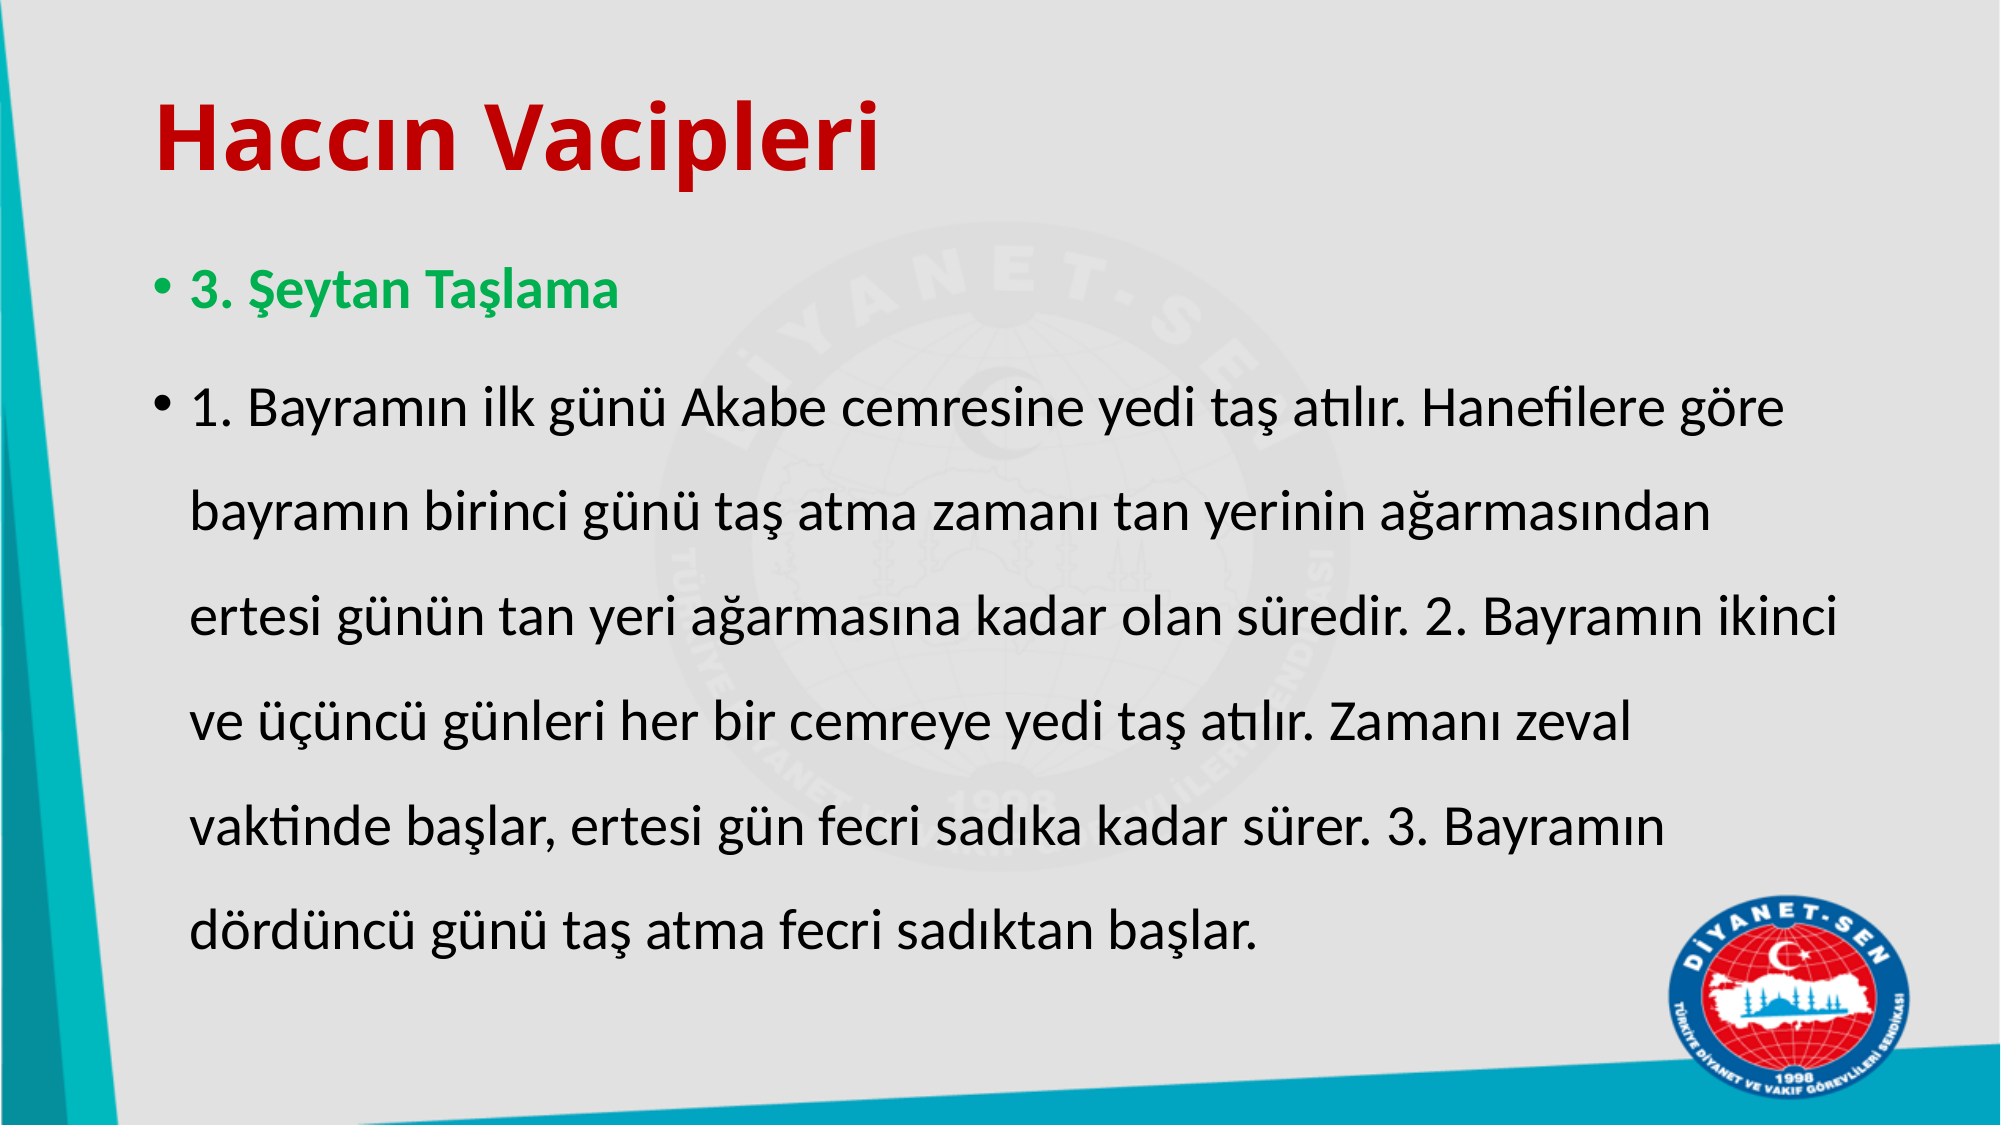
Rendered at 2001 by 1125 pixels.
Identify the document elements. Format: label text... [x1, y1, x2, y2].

title Haccın Vacipleri [137, 59, 1863, 208]
picture [0, 0, 2001, 1125]
list 3. Şeytan Taşlama 1. Bayramın ilk günü Akabe cemresine yedi taş atılır. Hanefilere göre bayramın birinci günü taş atma zamanı tan yerinin ağarmasından ertesi günün tan yeri ağarmasına kadar olan süredir. 2. Bayramın ikinci ve üçüncü günleri her bir cemreye yedi taş atılır. Zamanı zeval vaktinde başlar, ertesi gün fecri sadıka kadar sürer. 3. Bayramın dördüncü günü taş atma fecri sadıktan başlar. [137, 208, 1863, 1014]
